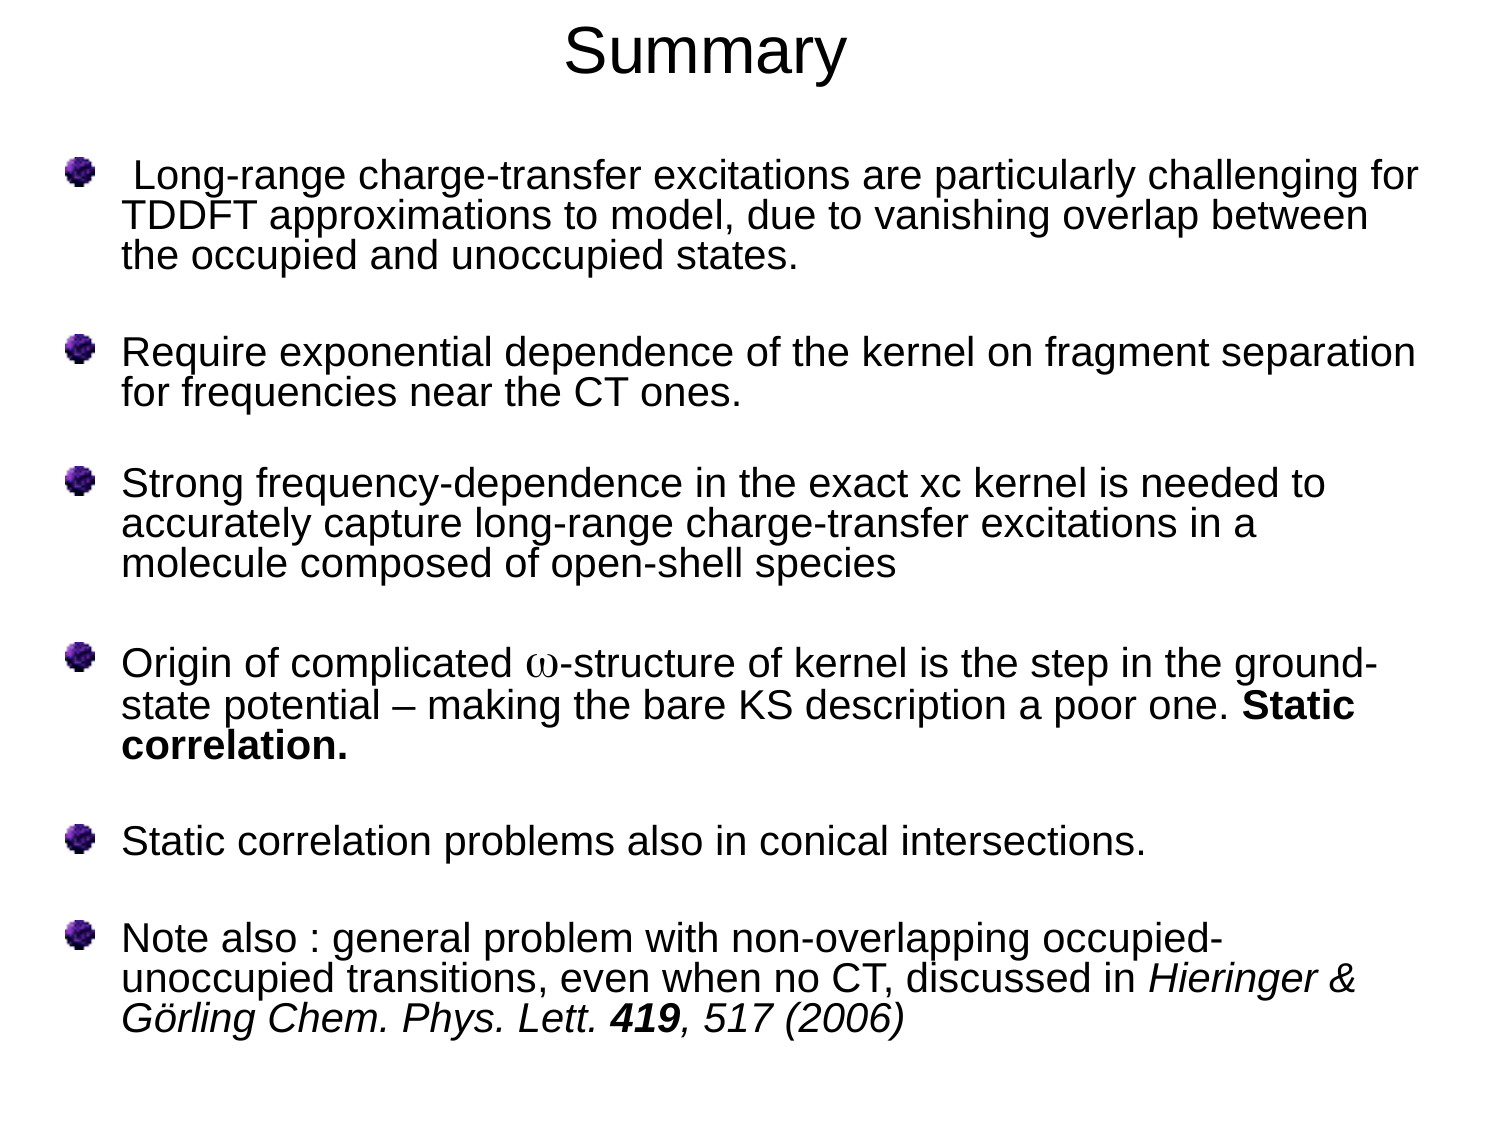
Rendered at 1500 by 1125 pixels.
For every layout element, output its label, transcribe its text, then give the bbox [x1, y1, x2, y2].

picture [65, 334, 95, 364]
text_box Summary [374, 0, 1038, 95]
picture [65, 824, 95, 854]
list Long-range charge-transfer excitations are particularly challenging for TDDFT approximations to model, due to vanishing overlap between the occupied and unoccupied states. Require exponential dependence of the kernel on fragment separation for frequencies near the CT ones. Strong frequency-dependence in the exact xc kernel is needed to accurately capture long-range charge-transfer excitations in a molecule composed of open-shell species Origin of complicated w-structure of kernel is the step in the ground-state potential – making the bare KS description a poor one. Static correlation. Static correlation problems also in conical intersections. Note also : general problem with non-overlapping occupied-unoccupied transitions, even when no CT, discussed in Hieringer & Görling Chem. Phys. Lett. 419, 517 (2006) [49, 149, 1451, 1125]
picture [65, 466, 95, 496]
picture [65, 642, 95, 672]
picture [65, 157, 95, 187]
picture [65, 920, 95, 950]
